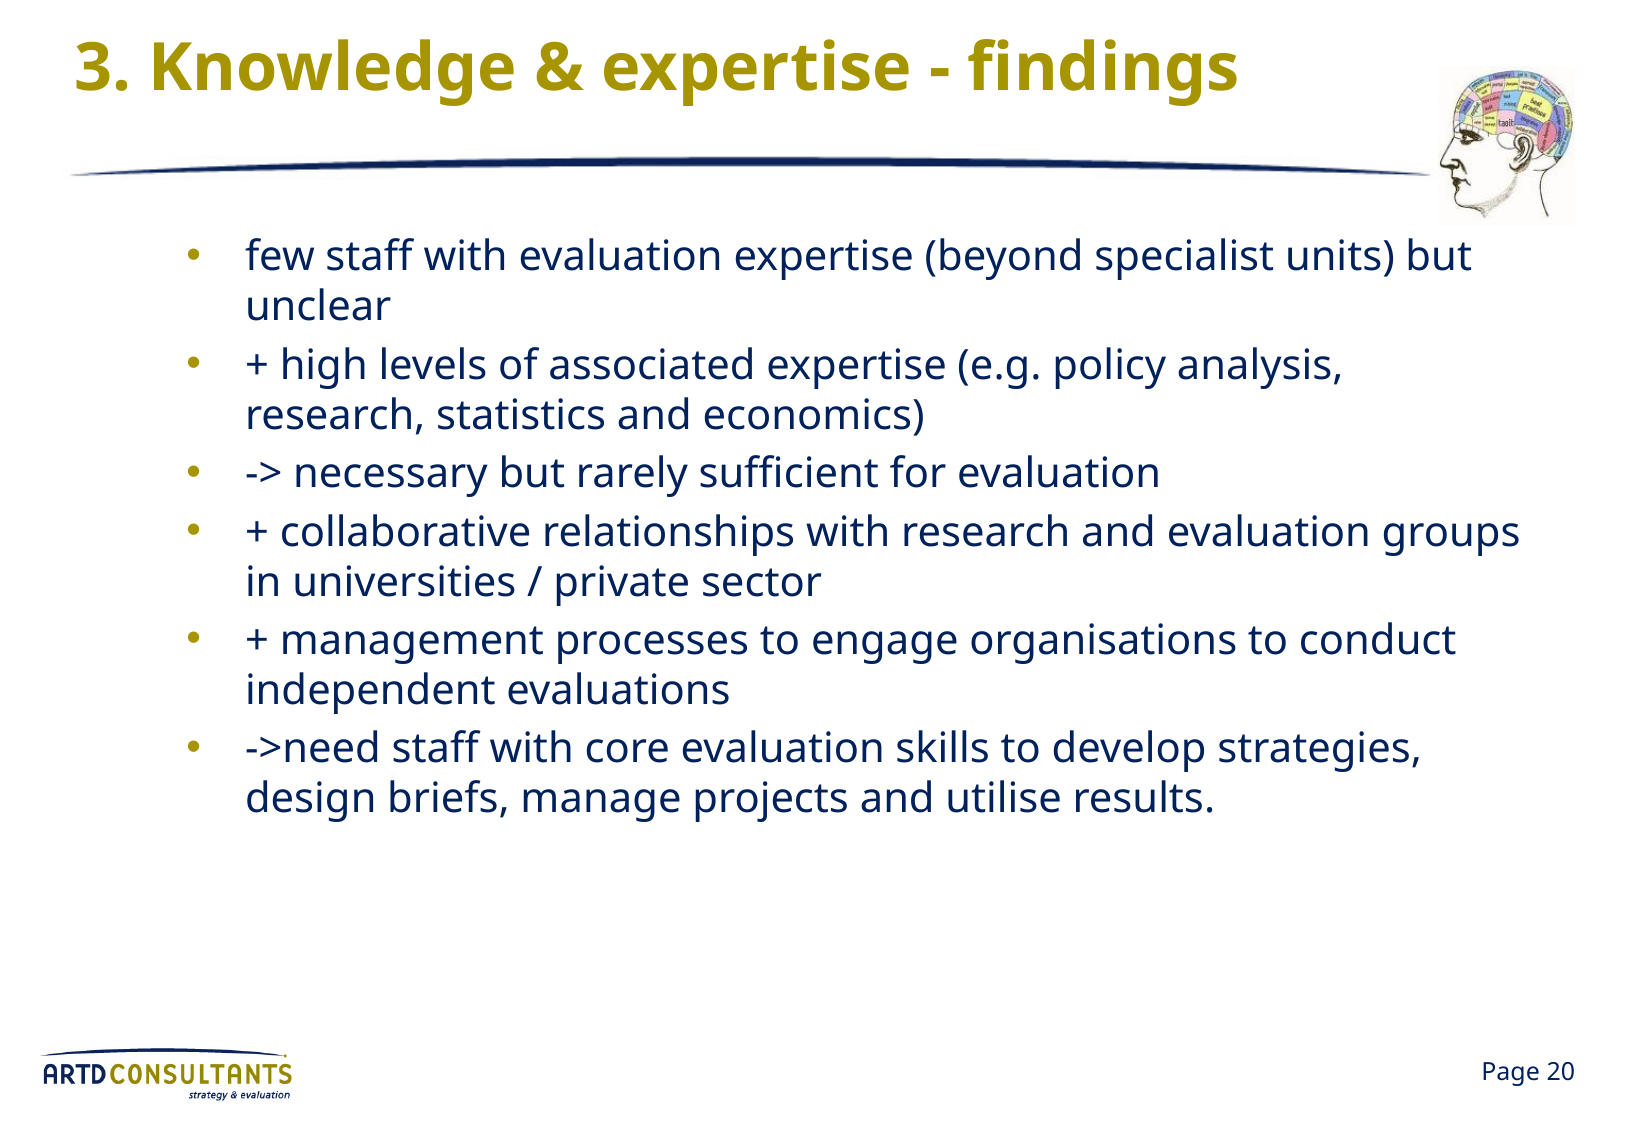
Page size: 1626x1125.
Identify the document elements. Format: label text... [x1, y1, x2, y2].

picture [1438, 66, 1575, 226]
list few staff with evaluation expertise (beyond specialist units) but unclear + high levels of associated expertise (e.g. policy analysis, research, statistics and economics) -> necessary but rarely sufficient for evaluation + collaborative relationships with research and evaluation groups in universities / private sector + management processes to engage organisations to conduct independent evaluations ->need staff with core evaluation skills to develop strategies, design briefs, manage projects and utilise results. [186, 176, 1522, 904]
picture [62, 152, 186, 188]
picture [27, 1042, 301, 1108]
title 3. Knowledge & expertise - findings [73, 23, 1482, 176]
slide_number Page 20 [1210, 1042, 1591, 1103]
